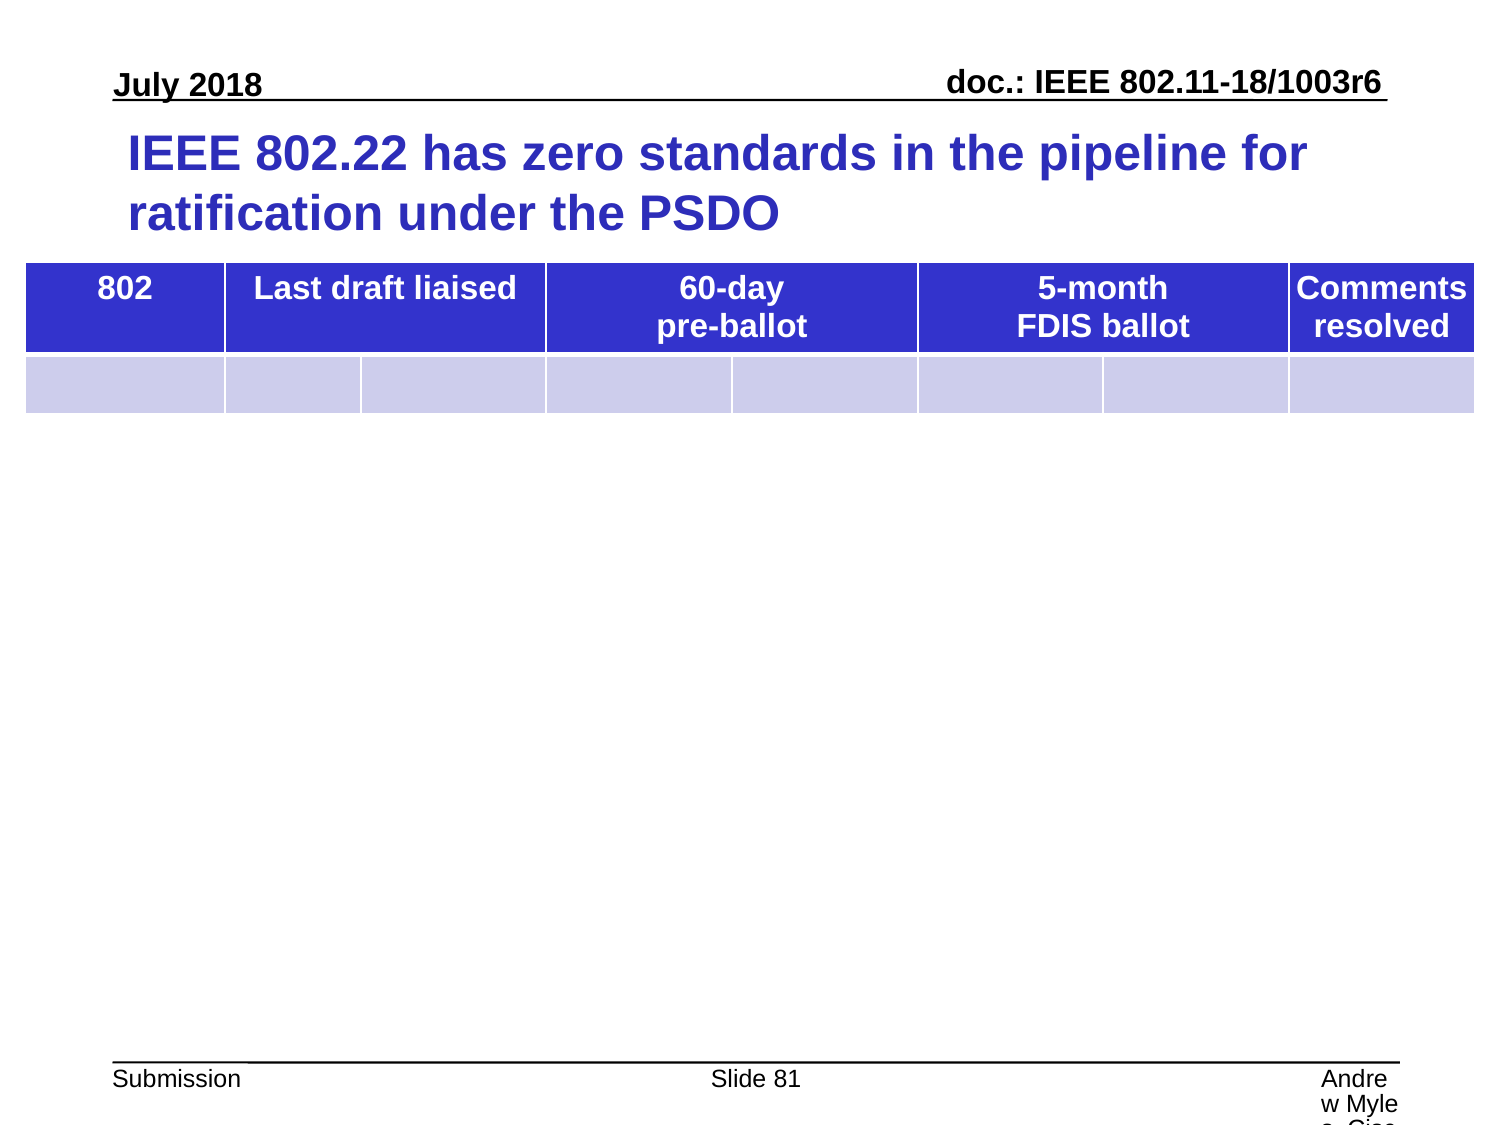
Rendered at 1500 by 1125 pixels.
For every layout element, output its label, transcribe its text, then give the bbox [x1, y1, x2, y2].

table_cell [733, 357, 917, 413]
table_header 802 [26, 263, 224, 352]
table_cell [1290, 357, 1474, 413]
table_header Last draft liaised [226, 263, 545, 352]
table_cell [1104, 357, 1288, 413]
table_header 5-month FDIS ballot [919, 263, 1288, 352]
table_header Comments resolved [1290, 263, 1474, 352]
footer Andrew Myles, Cisco [1320, 1061, 1402, 1093]
table_cell [362, 357, 545, 413]
table_cell [226, 357, 360, 413]
table_cell [26, 357, 224, 413]
slide_number Slide 81 [709, 1061, 803, 1093]
table_header 60-day pre-ballot [547, 263, 917, 352]
table_cell [919, 357, 1102, 413]
title IEEE 802.22 has zero standards in the pipeline for ratification under the PSDO [112, 112, 1388, 262]
table_cell [547, 357, 731, 413]
